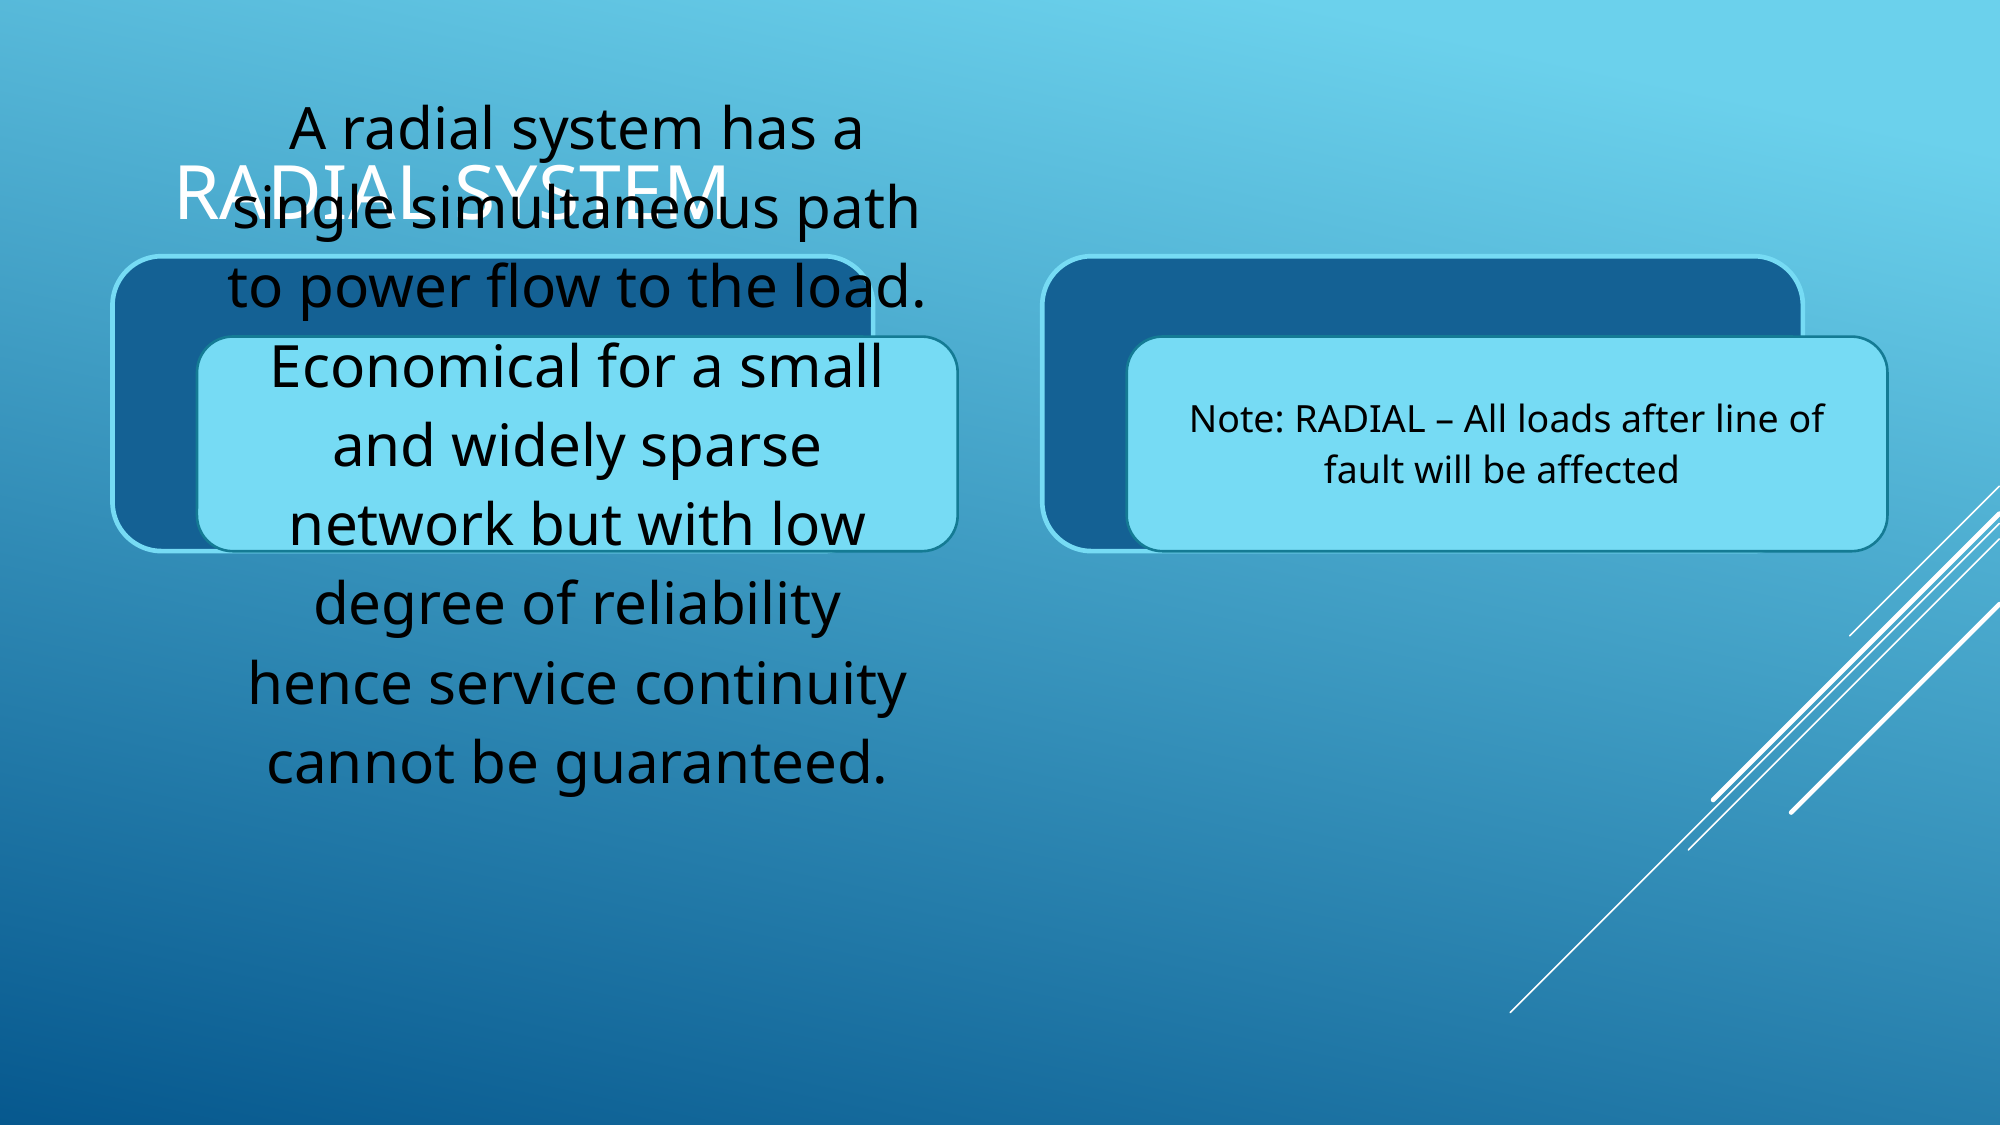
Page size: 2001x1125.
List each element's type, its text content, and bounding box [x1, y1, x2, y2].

text_box Radial System [158, 122, 1559, 255]
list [112, 255, 1888, 935]
